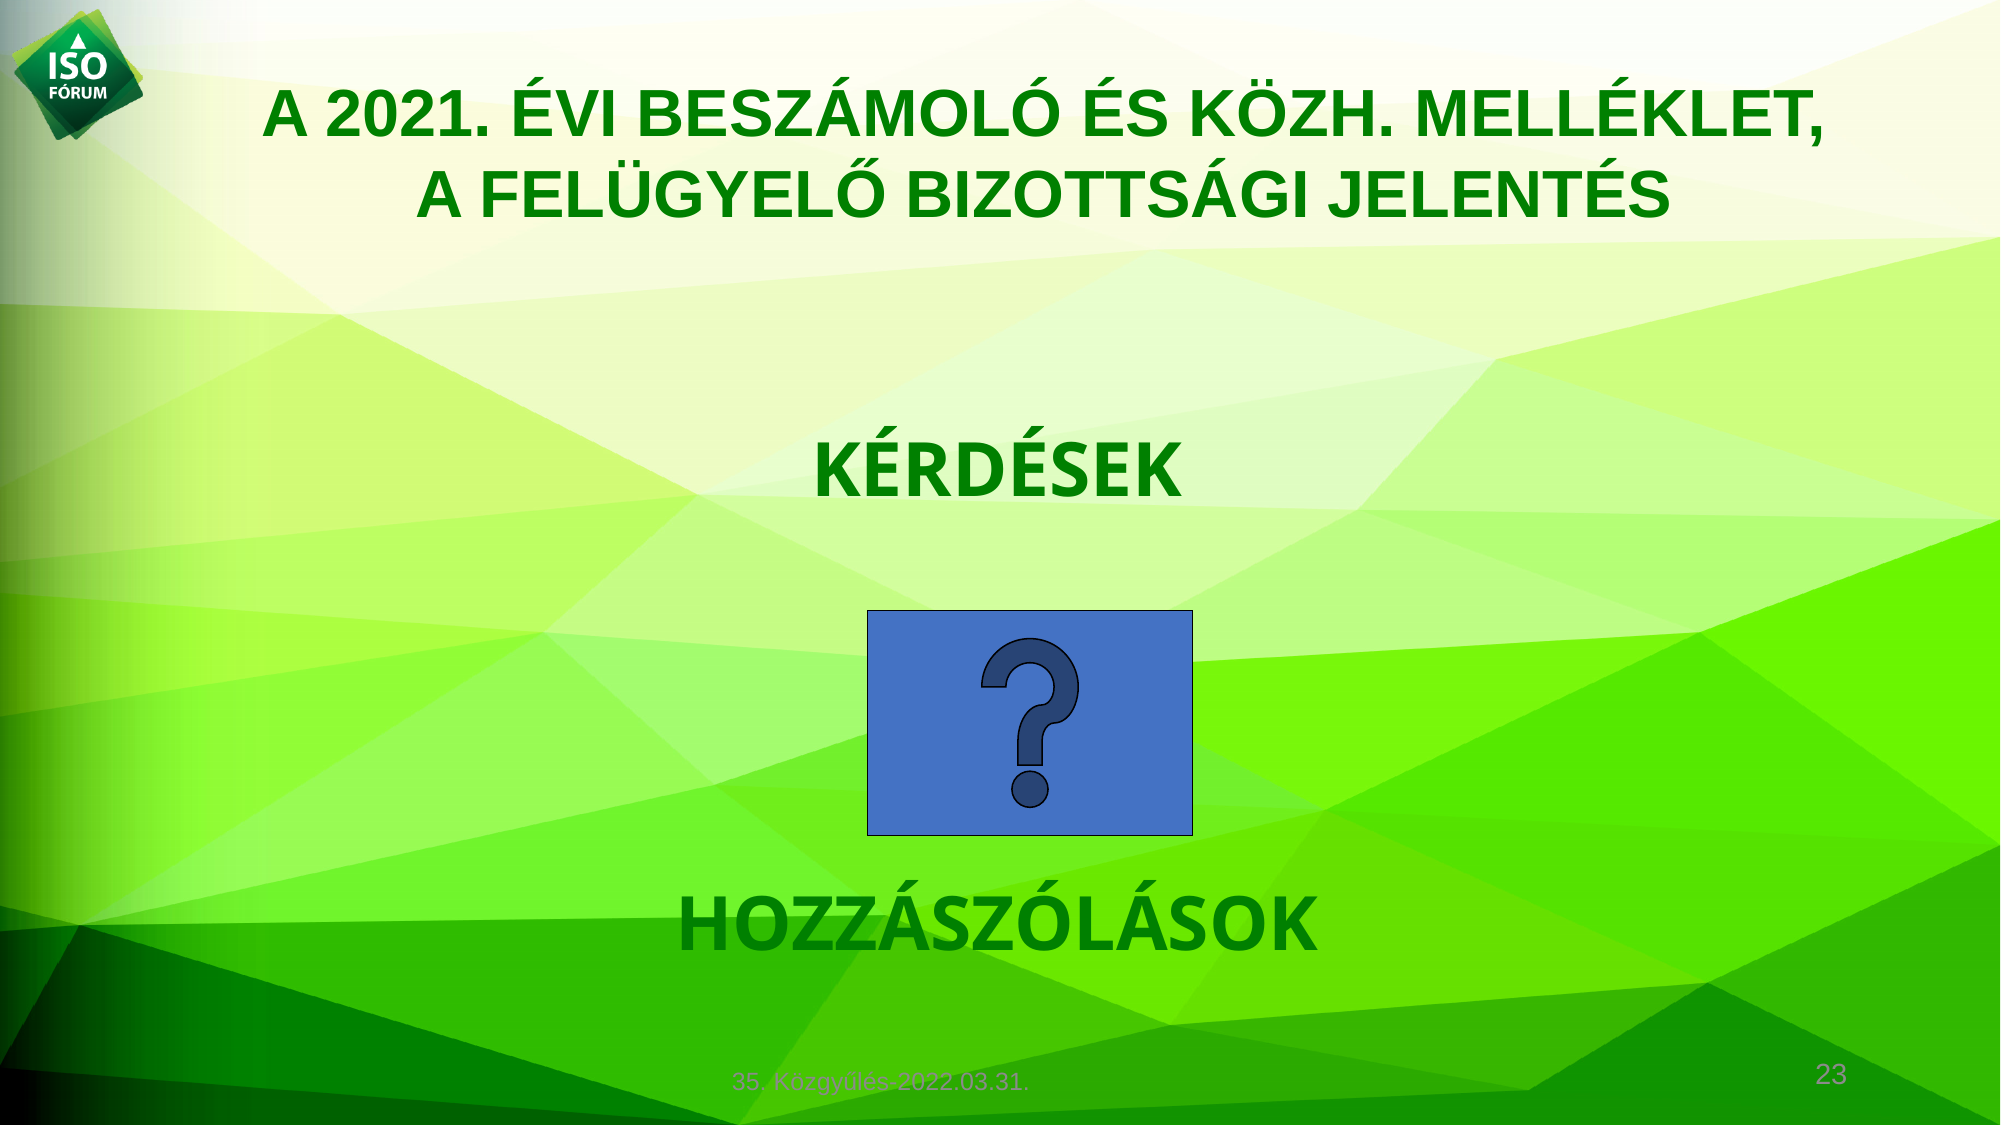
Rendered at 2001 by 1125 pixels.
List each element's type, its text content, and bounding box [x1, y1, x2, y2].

text_box KÉRDÉSEK HOZZÁSZÓLÁSOK [413, 414, 1581, 973]
picture [0, 0, 2001, 1125]
slide_number 23 [1412, 1042, 1863, 1103]
footer 35. Közgyűlés-2022.03.31. [689, 1056, 1074, 1105]
text_box A 2021. évi Beszámoló és Közh. melléklet, A Felügyelő Bizottsági Jelentés [154, 71, 1954, 239]
text_box [663, 972, 1327, 1038]
text_box [867, 610, 1193, 836]
